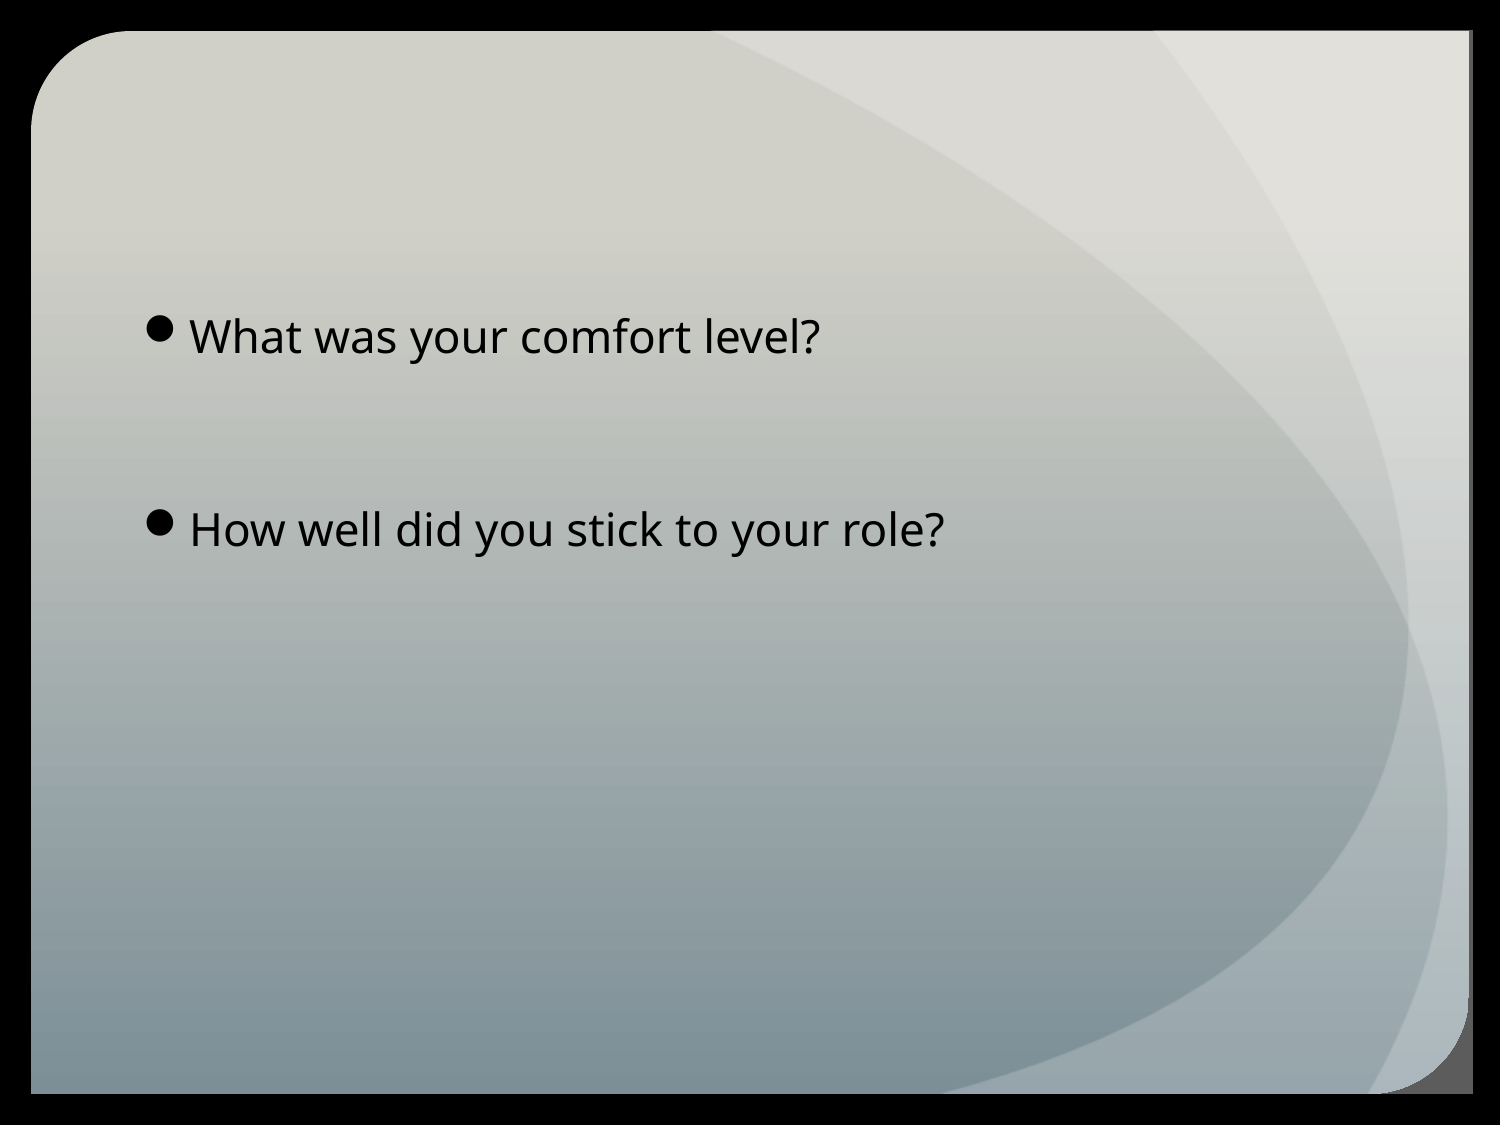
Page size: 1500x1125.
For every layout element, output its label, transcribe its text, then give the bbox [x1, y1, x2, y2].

list What was your comfort level? How well did you stick to your role? [127, 299, 1372, 991]
picture [24, 30, 1473, 1094]
